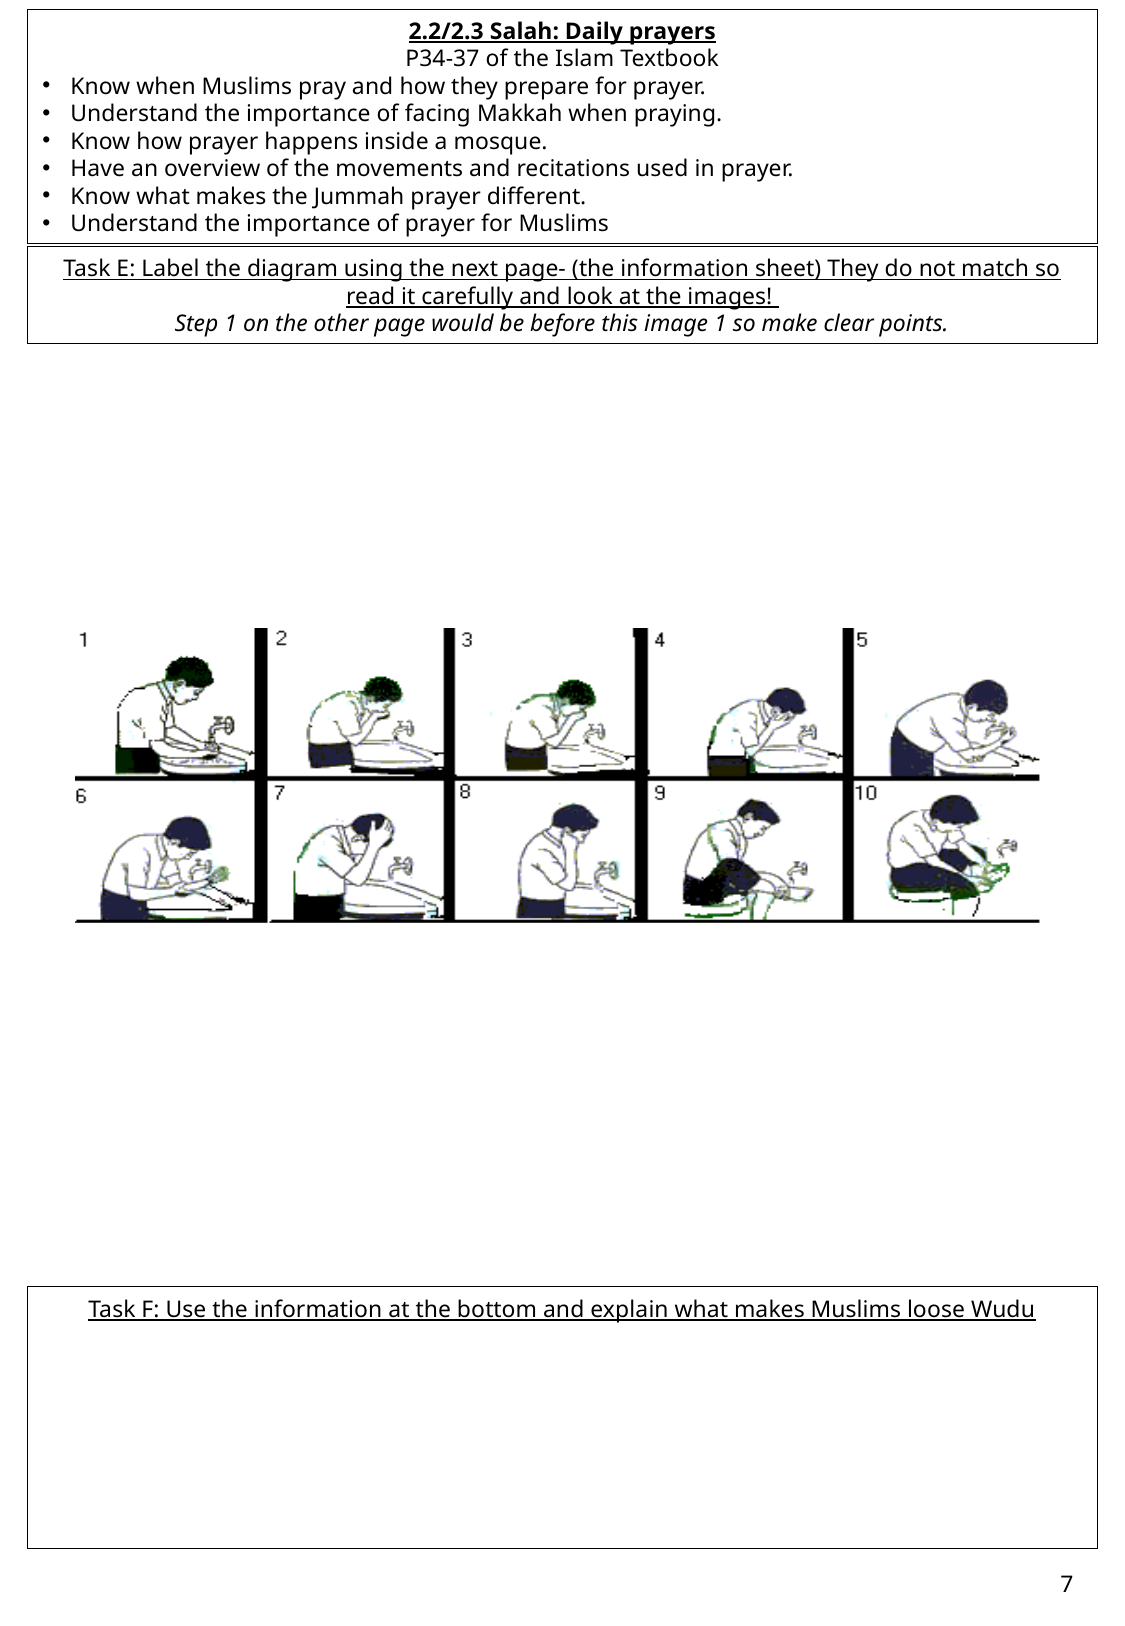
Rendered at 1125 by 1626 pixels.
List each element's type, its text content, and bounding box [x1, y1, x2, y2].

text_box Task E: Label the diagram using the next page- (the information sheet) They do not match so read it carefully and look at the images! Step 1 on the other page would be before this image 1 so make clear points. [27, 246, 1098, 344]
picture [74, 628, 1050, 923]
text_box Task F: Use the information at the bottom and explain what makes Muslims loose Wudu [27, 1286, 1098, 1549]
text_box 7 [1036, 1549, 1098, 1605]
text_box 2.2/2.3 Salah: Daily prayers P34-37 of the Islam Textbook Know when Muslims pray and how they prepare for prayer. Understand the importance of facing Makkah when praying. Know how prayer happens inside a mosque. Have an overview of the movements and recitations used in prayer. Know what makes the Jummah prayer different. Understand the importance of prayer for Muslims [27, 9, 1098, 244]
